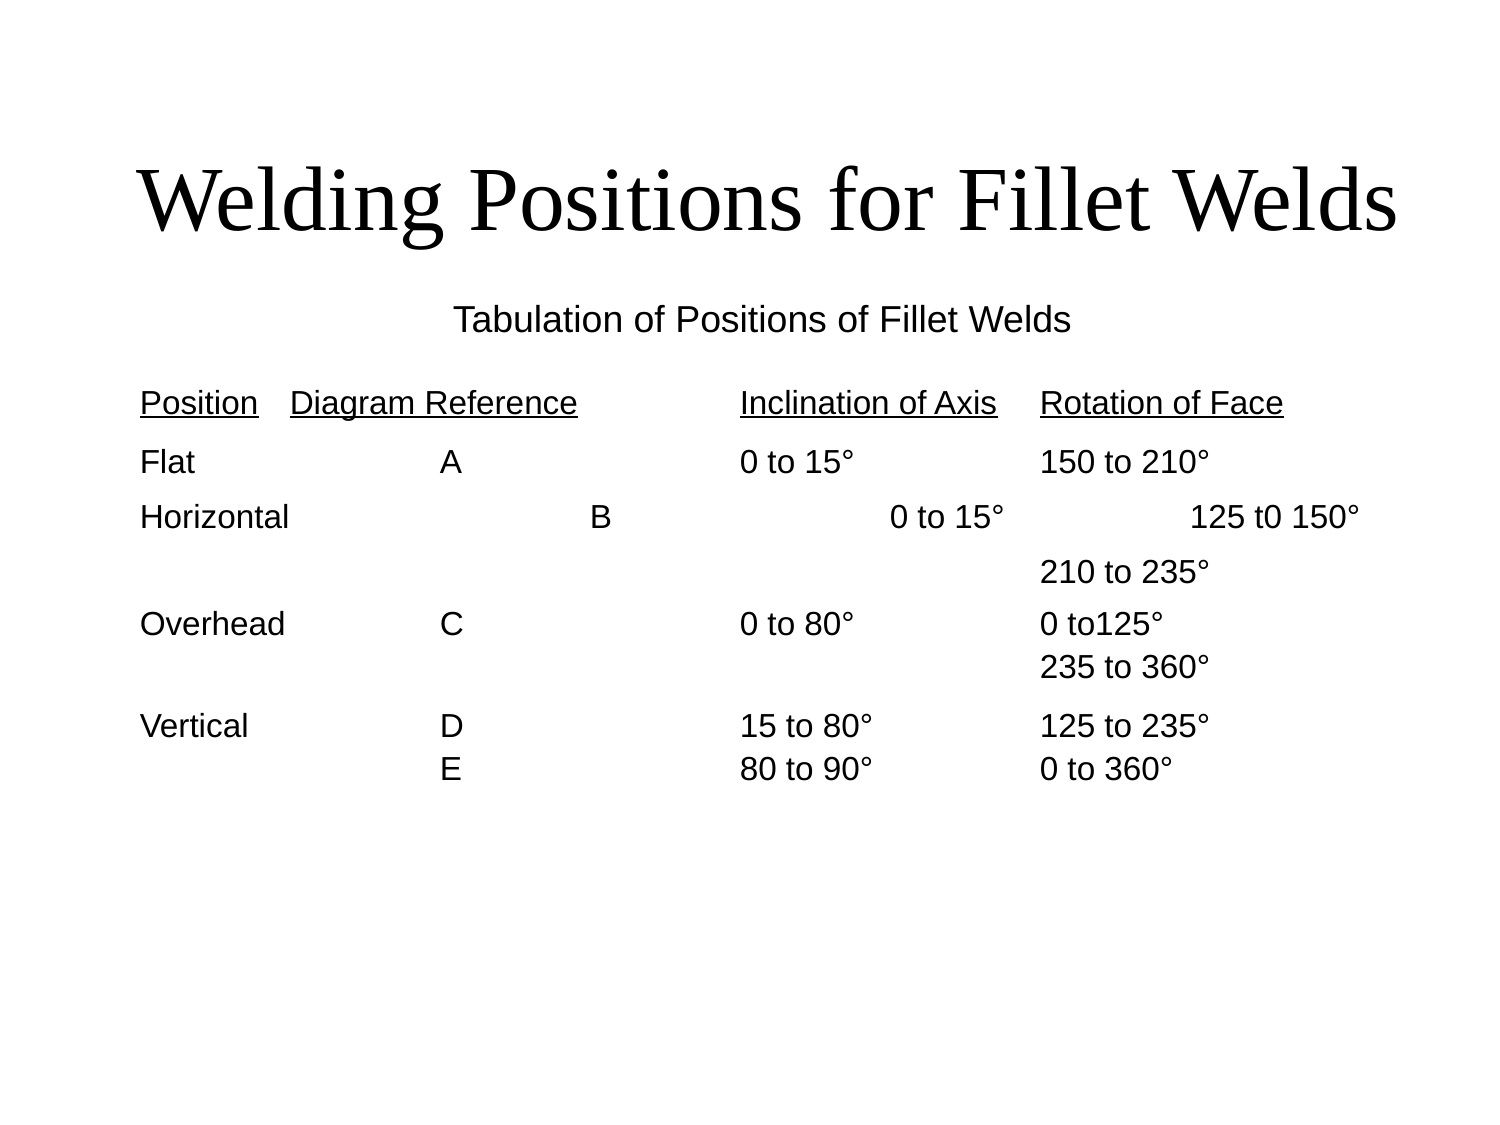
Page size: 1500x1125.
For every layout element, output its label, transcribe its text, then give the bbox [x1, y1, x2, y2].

title Welding Positions for Fillet Welds [112, 99, 1425, 288]
text_box Tabulation of Positions of Fillet Welds Position Diagram Reference Inclination of Axis Rotation of Face Flat A 0 to 15° 150 to 210° Horizontal B 0 to 15° 125 t0 150° 210 to 235° Overhead C 0 to 80° 0 to125° 235 to 360° Vertical D 15 to 80° 125 to 235° E 80 to 90° 0 to 360° [124, 287, 1400, 795]
